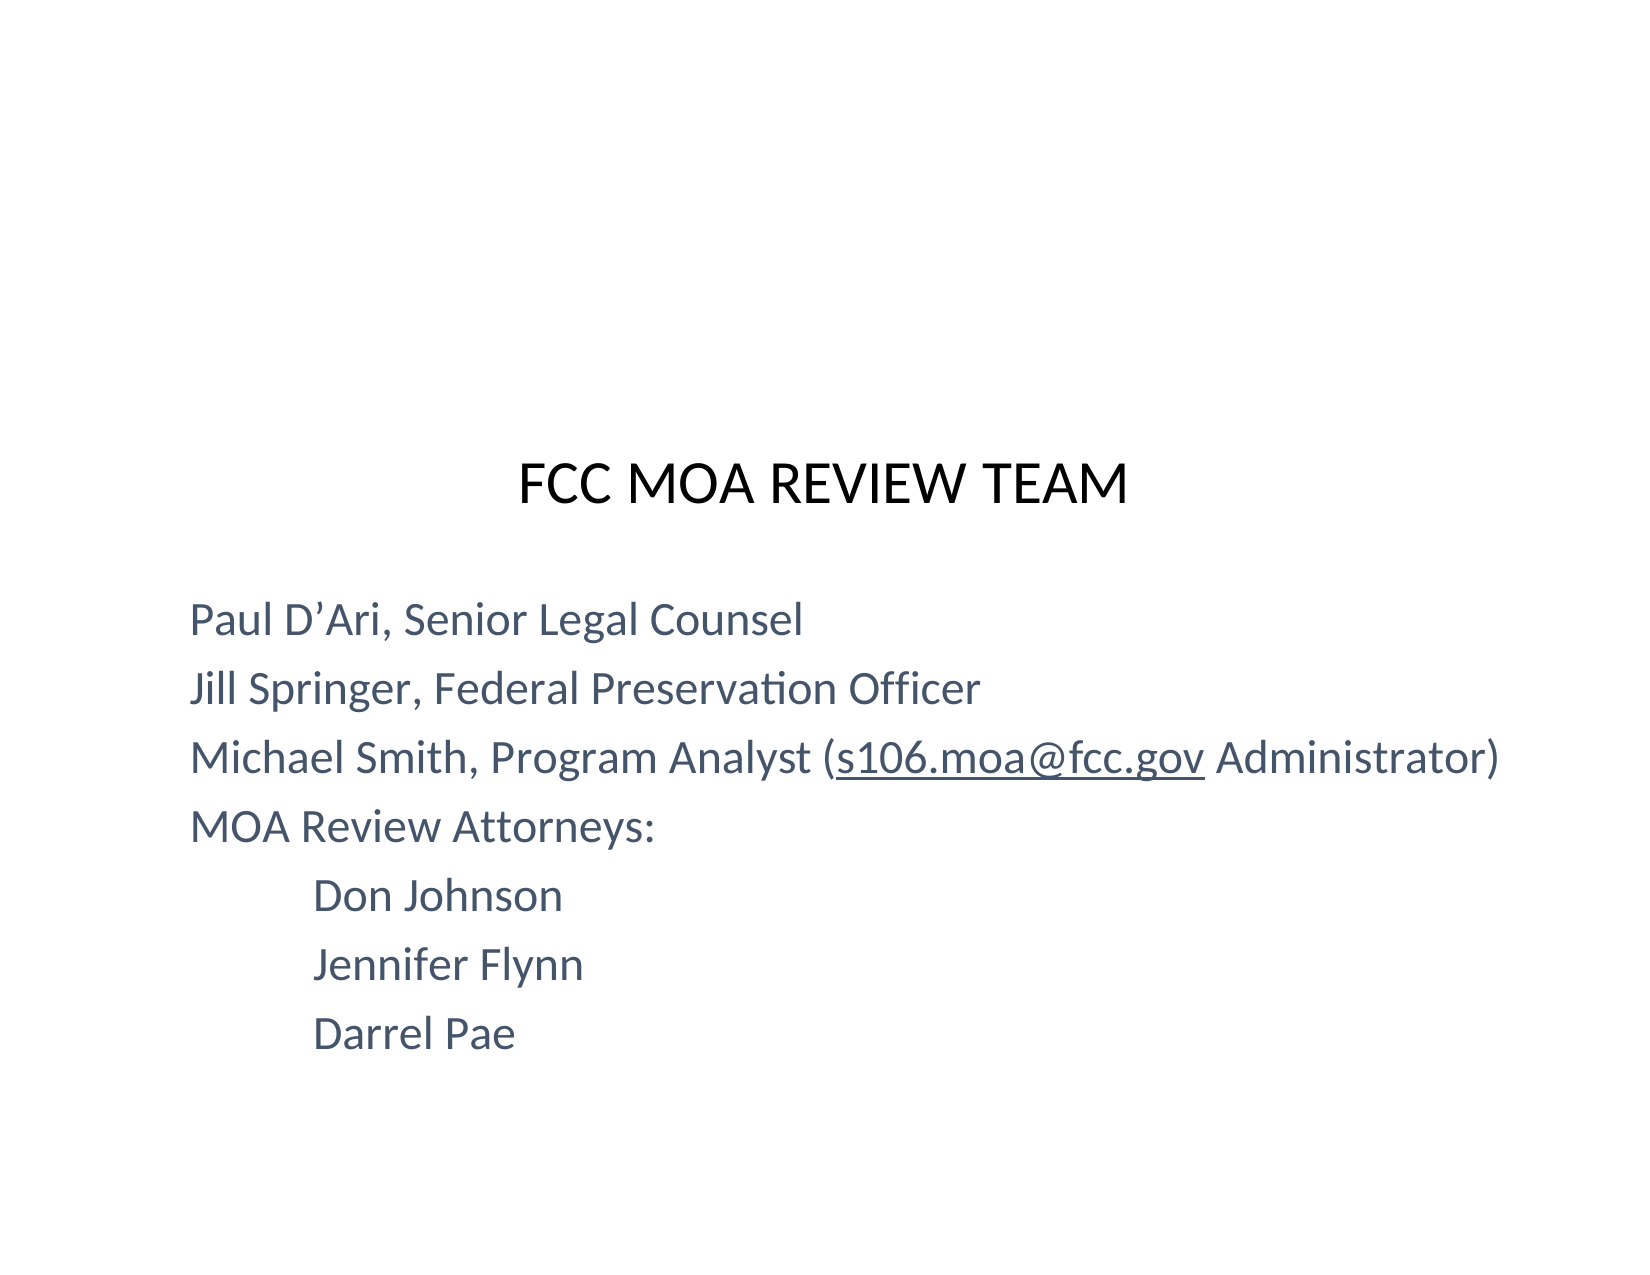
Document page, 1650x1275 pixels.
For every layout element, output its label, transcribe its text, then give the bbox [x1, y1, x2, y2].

title FCC MOA REVIEW TEAM [33, 442, 1617, 656]
text_box Paul D’Ari, Senior Legal Counsel Jill Springer, Federal Preservation Officer Michael Smith, Program Analyst (s106.moa@fcc.gov Administrator) MOA Review Attorneys: Don Johnson Jennifer Flynn Darrel Pae [187, 587, 1538, 1059]
